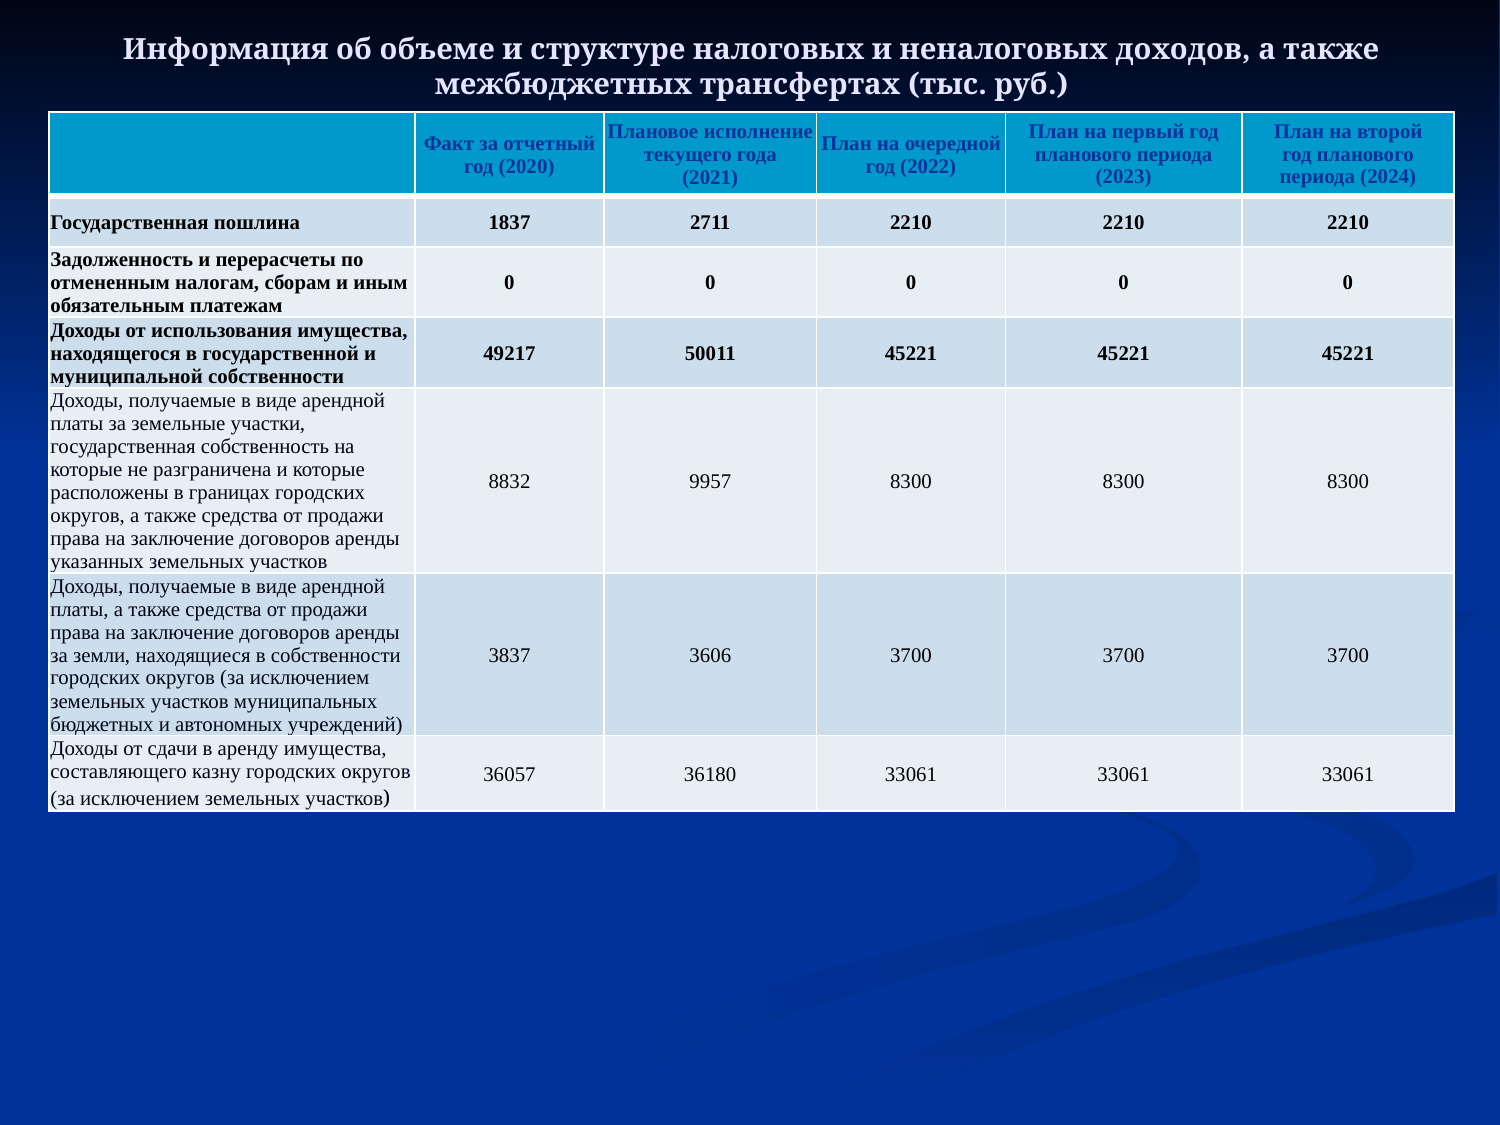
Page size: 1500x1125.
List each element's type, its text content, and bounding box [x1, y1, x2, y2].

table_cell Задолженность и перерасчеты по отмененным налогам, сборам и иным обязательным платежам [50, 248, 414, 316]
table_cell 2711 [605, 199, 816, 246]
table_cell 8300 [817, 389, 1005, 572]
table_header План на первый год планового периода (2023) [1006, 113, 1241, 193]
table_cell 0 [416, 248, 603, 316]
table_cell 8300 [1006, 389, 1241, 572]
title Информация об объеме и структуре налоговых и неналоговых доходов, а также межбюджетных трансфертах (тыс. руб.) [76, 18, 1427, 112]
table_cell 3700 [1006, 574, 1241, 735]
table_cell 0 [1006, 248, 1241, 316]
table_cell 3700 [1243, 574, 1453, 735]
table_cell 0 [817, 248, 1005, 316]
table_cell 33061 [1006, 736, 1241, 810]
table_cell Государственная пошлина [50, 199, 414, 246]
table_cell 49217 [416, 318, 603, 387]
table_header Факт за отчетный год (2020) [416, 113, 603, 193]
table_cell 2210 [1006, 199, 1241, 246]
table_cell 36057 [416, 736, 603, 810]
table_cell 45221 [1243, 318, 1453, 387]
table_cell Доходы, получаемые в виде арендной платы, а также средства от продажи права на заключение договоров аренды за земли, находящиеся в собственности городских округов (за исключением земельных участков муниципальных бюджетных и автономных учреждений) [50, 574, 414, 735]
table_cell 2210 [1243, 199, 1453, 246]
table_cell Доходы, получаемые в виде арендной платы за земельные участки, государственная собственность на которые не разграничена и которые расположены в границах городских округов, а также средства от продажи права на заключение договоров аренды указанных земельных участков [50, 389, 414, 572]
table_header План на очередной год (2022) [817, 113, 1005, 193]
table_cell 0 [1243, 248, 1453, 316]
table_cell 8300 [1243, 389, 1453, 572]
table_header План на второй год планового периода (2024) [1243, 113, 1453, 193]
table_header [50, 113, 414, 193]
table_cell 3700 [817, 574, 1005, 735]
table_cell 0 [605, 248, 816, 316]
table_cell 33061 [1243, 736, 1453, 810]
table_cell 3837 [416, 574, 603, 735]
table_cell 50011 [605, 318, 816, 387]
table_cell 8832 [416, 389, 603, 572]
table_cell 9957 [605, 389, 816, 572]
table_cell 2210 [817, 199, 1005, 246]
table_cell 45221 [1006, 318, 1241, 387]
table_cell 36180 [605, 736, 816, 810]
table_cell Доходы от сдачи в аренду имущества, составляющего казну городских округов (за исключением земельных участков) [50, 736, 414, 810]
table_cell 3606 [605, 574, 816, 735]
table_cell 1837 [416, 199, 603, 246]
table_cell 45221 [817, 318, 1005, 387]
table_header Плановое исполнение текущего года (2021) [605, 113, 816, 193]
table_cell 33061 [817, 736, 1005, 810]
table_cell Доходы от использования имущества, находящегося в государственной и муниципальной собственности [50, 318, 414, 387]
